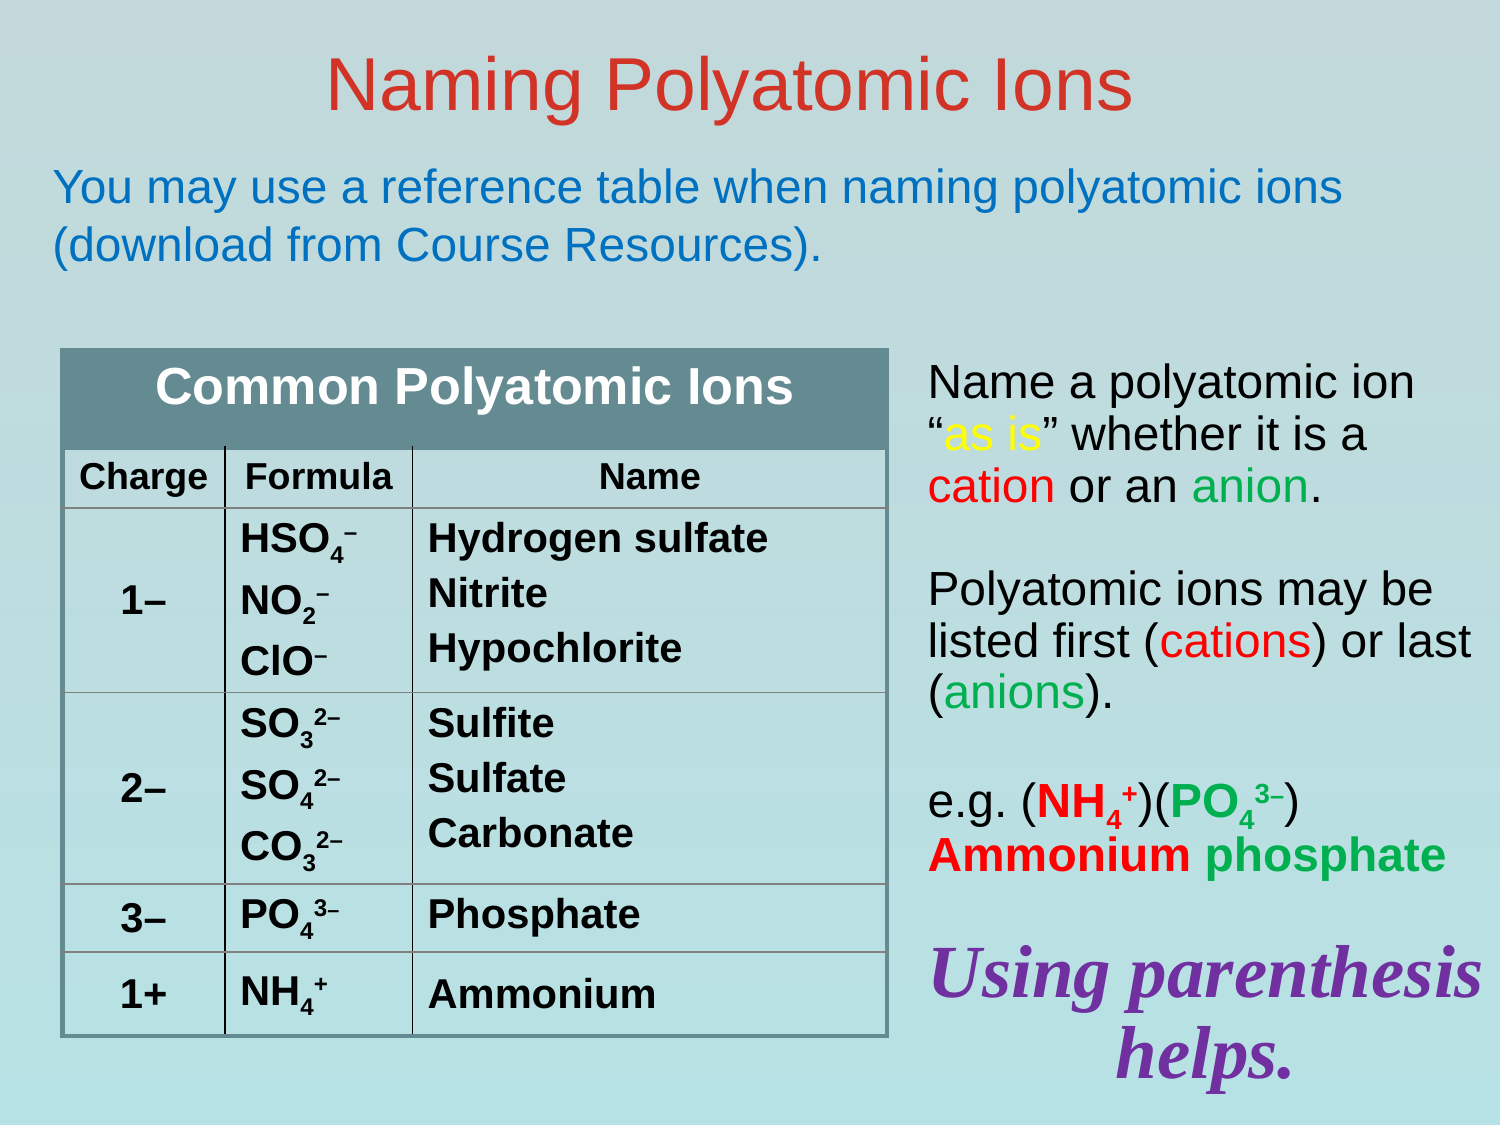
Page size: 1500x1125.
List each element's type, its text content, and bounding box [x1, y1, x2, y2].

table_cell 3– [65, 885, 224, 951]
table_header Common Polyatomic Ions [65, 352, 885, 446]
table_cell 1– [65, 509, 224, 692]
text_box Naming Polyatomic Ions [273, 24, 1186, 137]
table_cell PO43– [226, 885, 412, 951]
list Name a polyatomic ion “as is” whether it is a cation or an anion. Polyatomic ions may be listed first (cations) or last (anions). e.g. (NH4+)(PO43–) Ammonium phosphate Using parenthesis helps. [912, 350, 1500, 1113]
table_cell Ammonium [413, 953, 885, 1034]
table_cell Phosphate [413, 885, 885, 951]
table_cell HSO4– NO2– ClO– [226, 509, 412, 692]
table_cell Charge [65, 450, 224, 507]
text_box You may use a reference table when naming polyatomic ions (download from Course Resources). [37, 148, 1450, 336]
table_cell SO32– SO42– CO32– [226, 693, 412, 883]
table_cell Name [413, 450, 885, 507]
table_cell 1+ [65, 953, 224, 1034]
table_cell Formula [226, 450, 412, 507]
table_cell Sulfite Sulfate Carbonate [413, 693, 885, 883]
table_cell 2– [65, 693, 224, 883]
table_cell NH4+ [226, 953, 412, 1034]
table_cell Hydrogen sulfate Nitrite Hypochlorite [413, 509, 885, 692]
